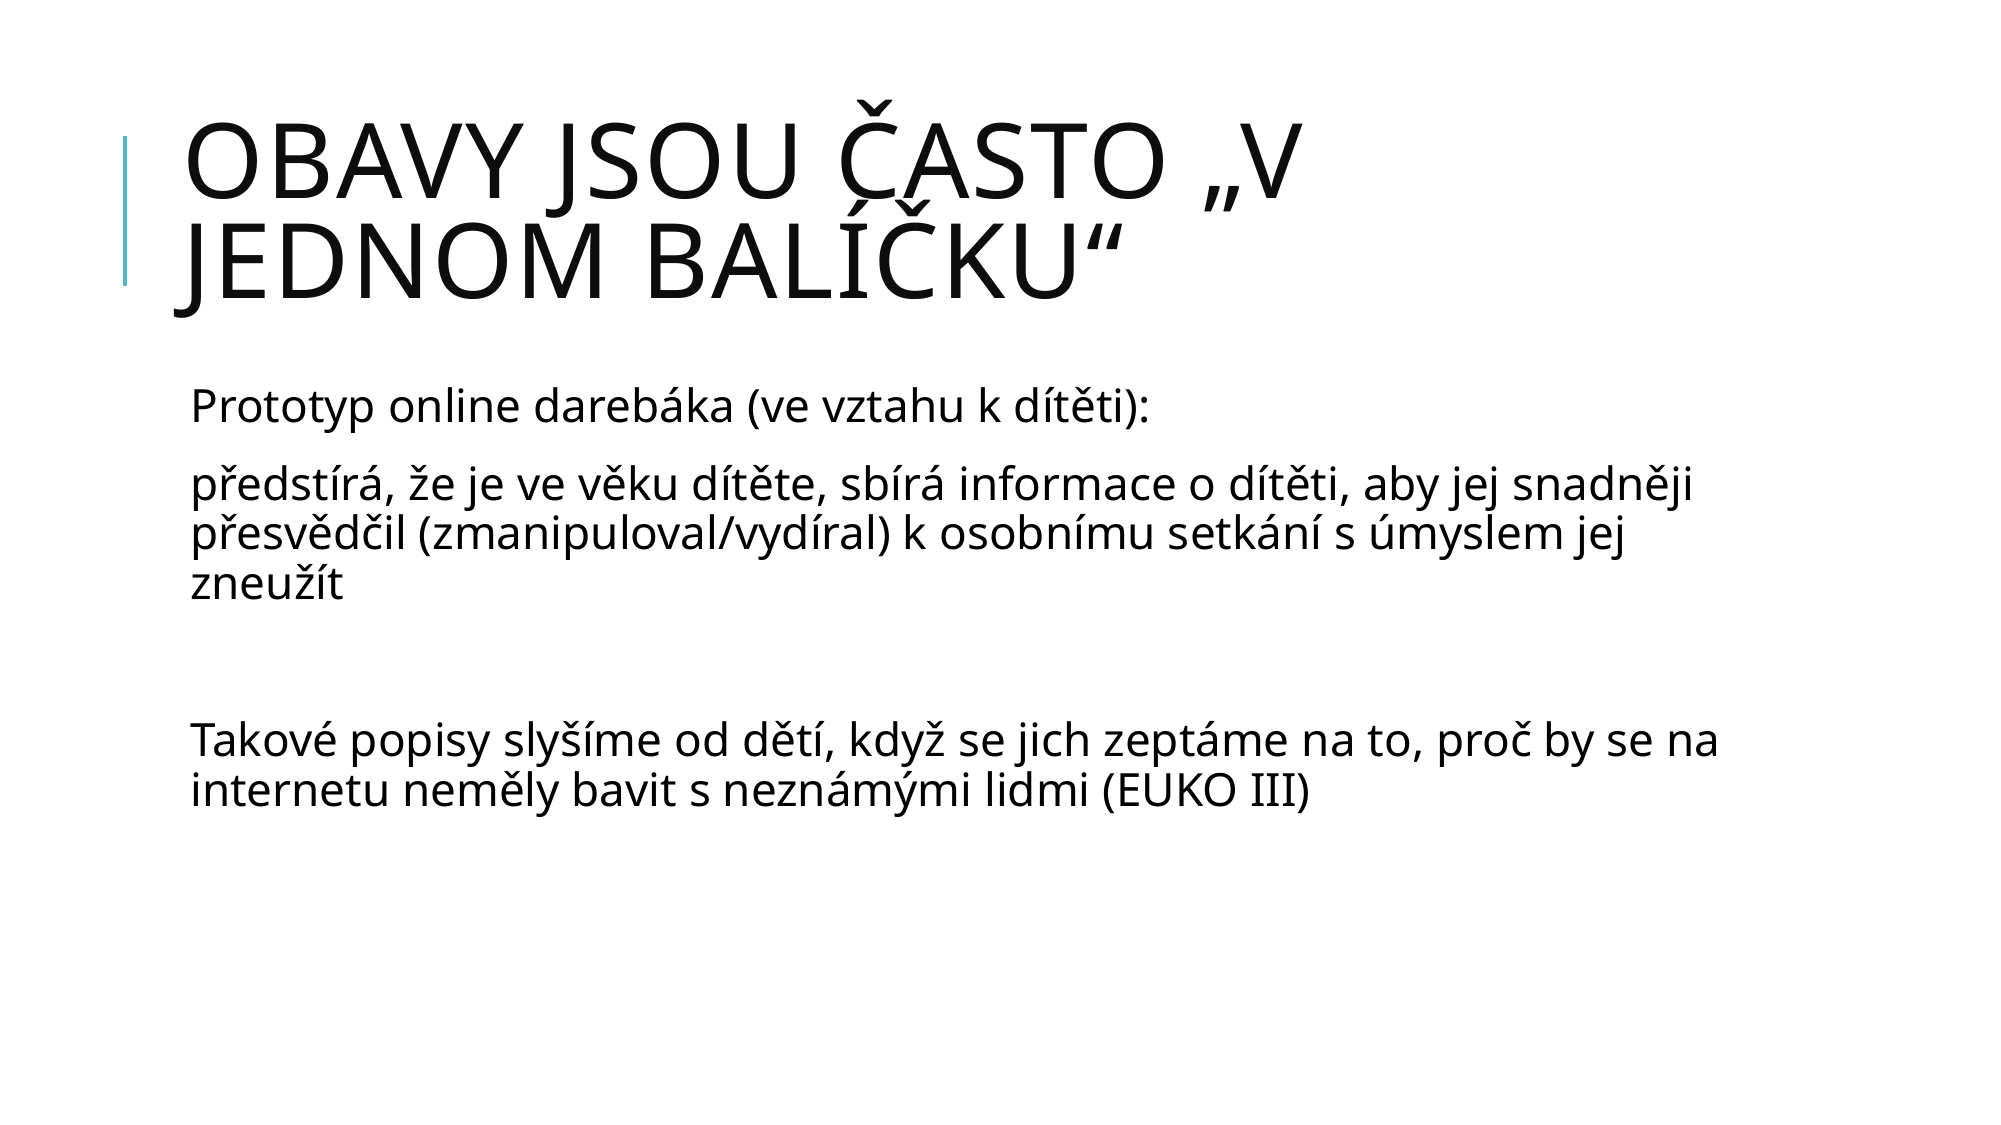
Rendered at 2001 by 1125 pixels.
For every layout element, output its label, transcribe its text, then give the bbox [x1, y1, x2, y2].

title Obavy jsou často „v jednom balíčku“ [168, 96, 1763, 342]
list Prototyp online darebáka (ve vztahu k dítěti): předstírá, že je ve věku dítěte, sbírá informace o dítěti, aby jej snadněji přesvědčil (zmanipuloval/vydíral) k osobnímu setkání s úmyslem jej zneužít Takové popisy slyšíme od dětí, když se jich zeptáme na to, proč by se na internetu neměly bavit s neznámými lidmi (EUKO III) [168, 375, 1763, 1035]
